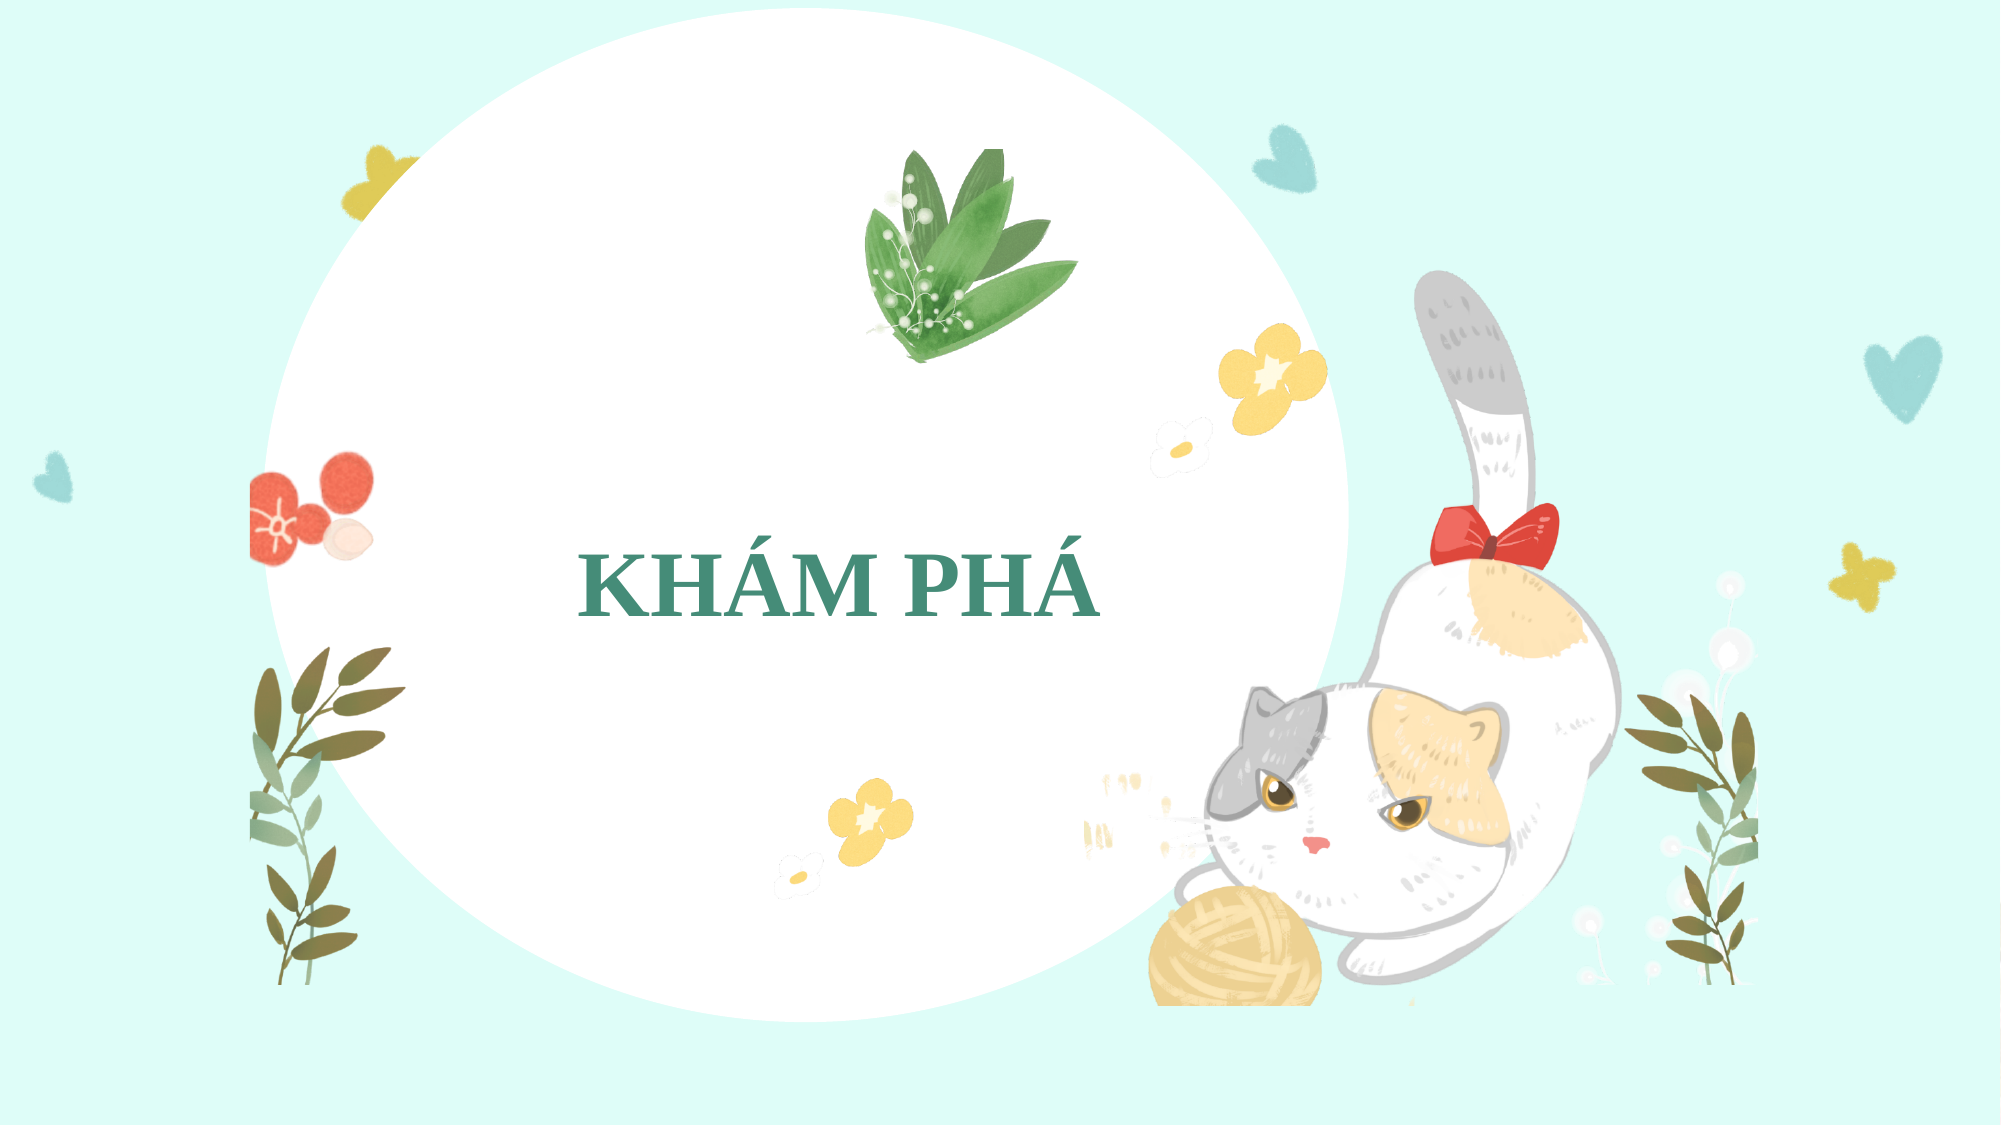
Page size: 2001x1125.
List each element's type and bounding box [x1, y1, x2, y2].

picture [839, 148, 1759, 1007]
picture [753, 753, 927, 919]
text_box [0, 0, 2000, 1125]
picture [249, 382, 450, 985]
